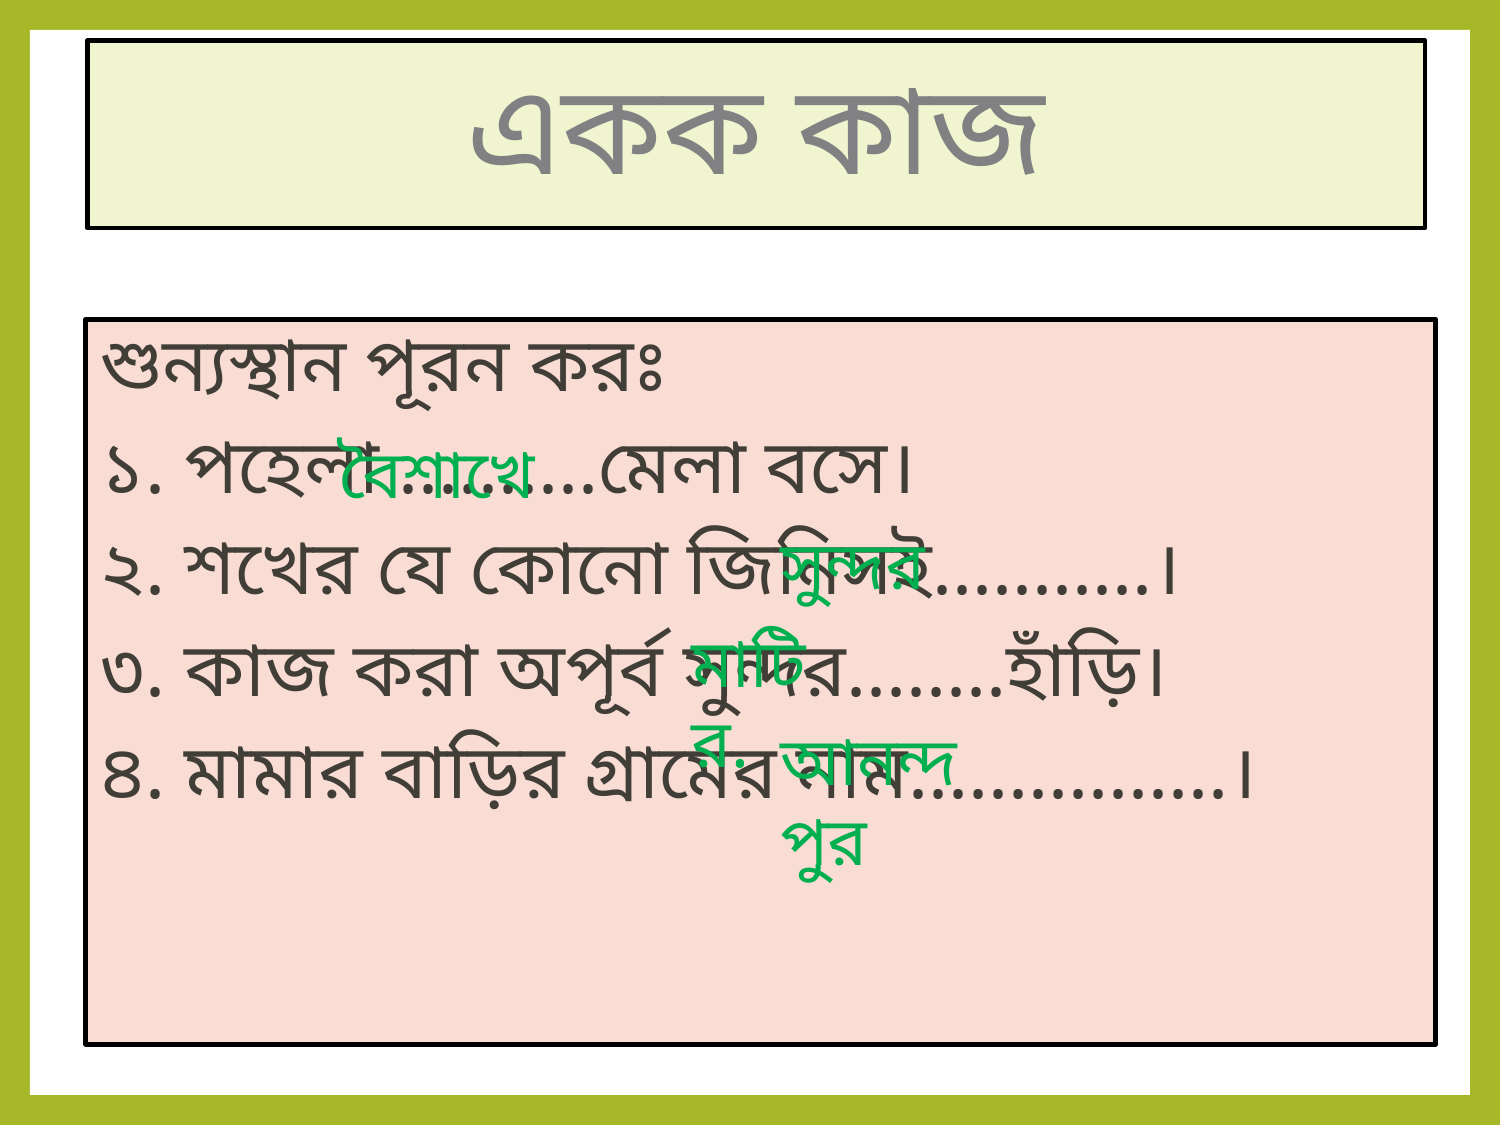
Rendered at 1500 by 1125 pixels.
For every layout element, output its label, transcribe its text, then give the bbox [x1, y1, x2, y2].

text_box মাটির. [676, 613, 827, 789]
text_box বৈশাখে [324, 424, 575, 520]
text_box আনন্দপুর [765, 711, 1016, 887]
title একক কাজ [87, 40, 1425, 228]
list শুন্যস্থান পূরন করঃ ১. পহেলা ..........মেলা বসে। ২. শখের যে কোনো জিনিসই...........। ৩. কাজ করা অপূর্ব সুন্দর........হাঁড়ি। ৪. মামার বাড়ির গ্রামের নাম................। [85, 319, 1436, 1045]
text_box সুন্দর [765, 515, 1016, 611]
